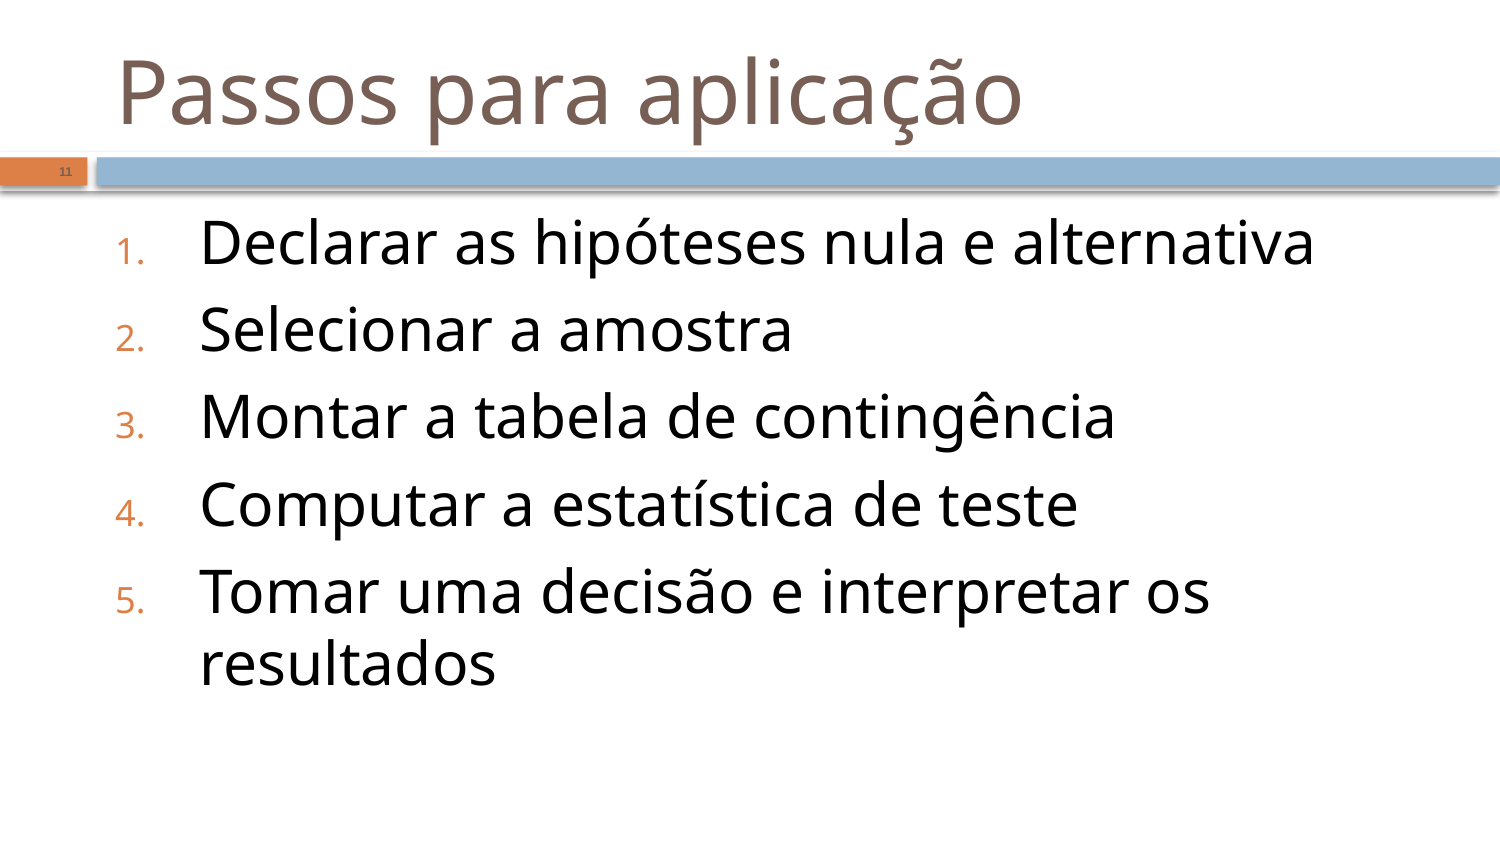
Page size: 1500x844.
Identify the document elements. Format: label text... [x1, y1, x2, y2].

slide_number 11 [0, 156, 88, 187]
title Passos para aplicação [100, 28, 1438, 150]
list Declarar as hipóteses nula e alternativa Selecionar a amostra Montar a tabela de contingência Computar a estatística de teste Tomar uma decisão e interpretar os resultados [100, 196, 1438, 750]
